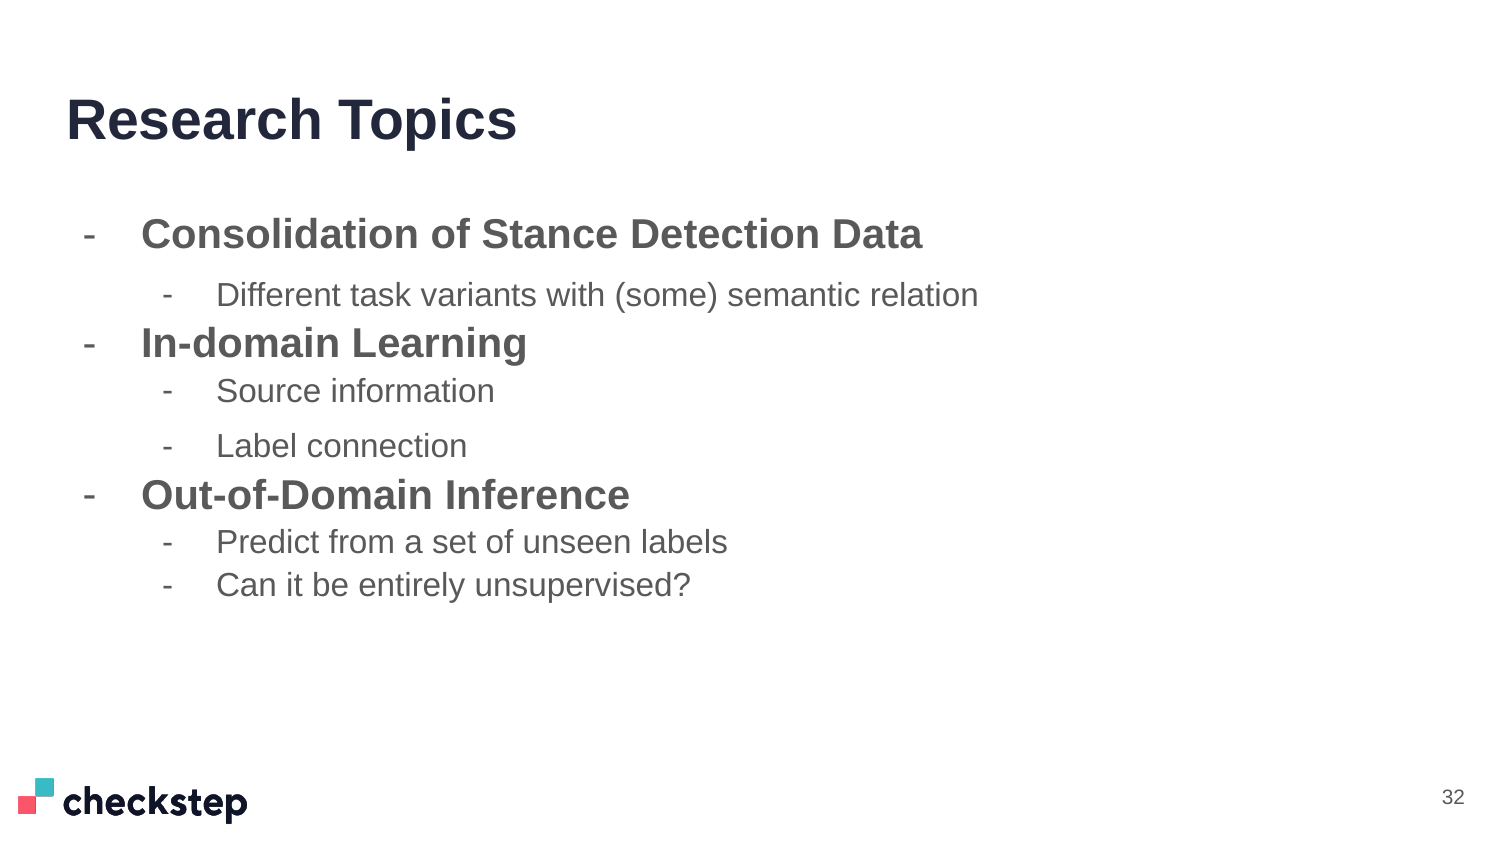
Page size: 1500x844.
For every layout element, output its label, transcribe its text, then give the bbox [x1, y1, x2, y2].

list Consolidation of Stance Detection Data Different task variants with (some) semantic relation In-domain Learning Source information Label connection Out-of-Domain Inference Predict from a set of unseen labels Can it be entirely unsupervised? [51, 189, 1449, 750]
slide_number ‹#› [1389, 764, 1480, 830]
picture [11, 771, 256, 828]
title Research Topics [51, 72, 1449, 167]
